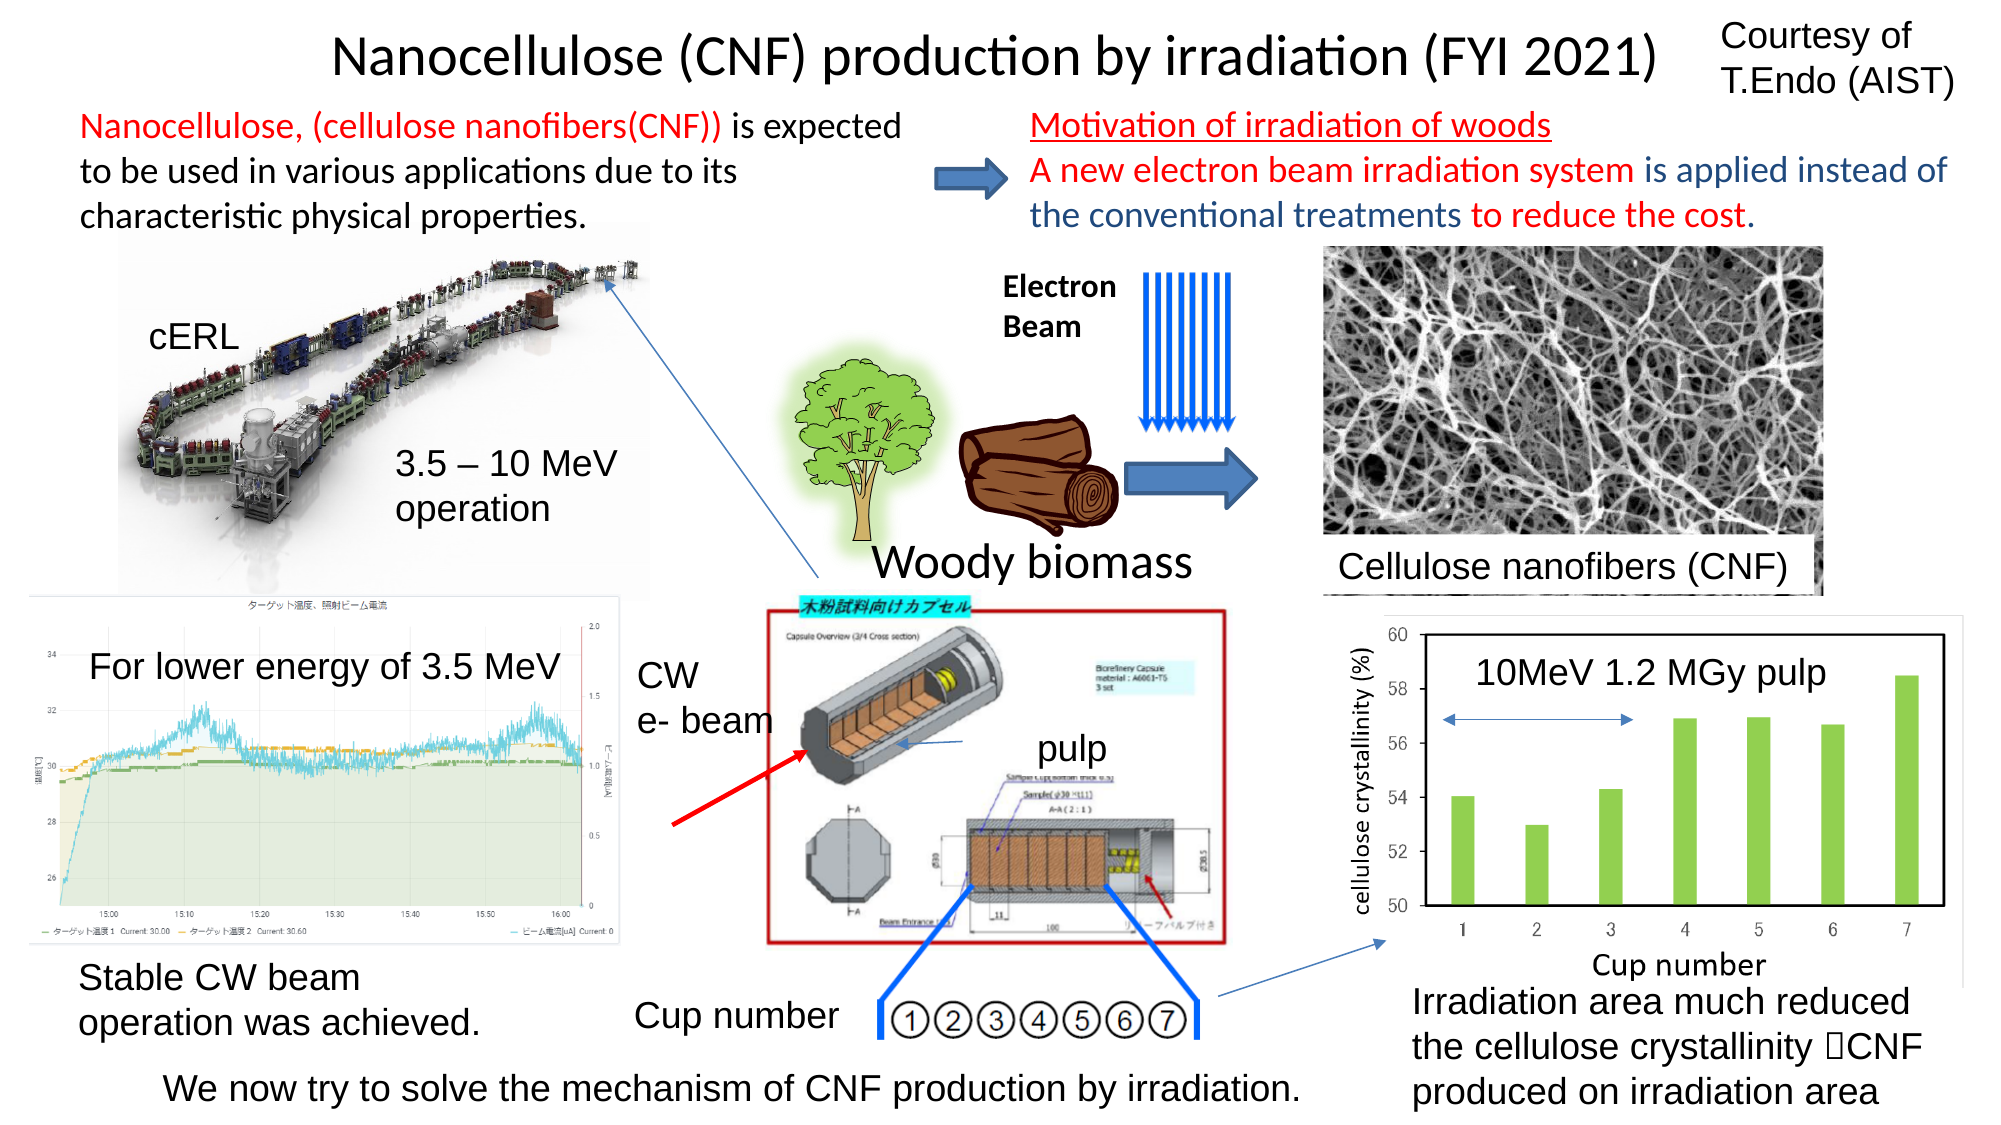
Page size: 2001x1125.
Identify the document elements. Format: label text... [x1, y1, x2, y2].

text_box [1217, 940, 1387, 997]
text_box Cup number [619, 983, 745, 1044]
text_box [603, 278, 819, 579]
picture [1323, 246, 1824, 596]
picture [750, 584, 1240, 1053]
text_box Woody biomass [1122, 521, 1244, 592]
picture [819, 318, 1119, 579]
title Nanocellulose (CNF) production by irradiation (FYI 2021) [95, 8, 1705, 97]
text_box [672, 749, 809, 826]
picture [1338, 610, 1976, 988]
text_box Courtesy of T.Endo (AIST) [1705, 3, 2000, 108]
picture [28, 222, 650, 946]
text_box CW e- beam [626, 643, 745, 749]
text_box Stable CW beam operation was achieved. [63, 954, 519, 1051]
text_box We now try to solve the mechanism of CNF production by irradiation. [147, 1056, 1318, 1116]
text_box Motivation of irradiation of woods A new electron beam irradiation system is applied instead of the conventional treatments to reduce the cost. [1014, 92, 1976, 243]
text_box [934, 157, 1009, 200]
text_box Irradiation area much reduced the cellulose crystallinity CNF produced on irradiation area [1397, 996, 1967, 1120]
picture [1129, 271, 1245, 449]
text_box Nanocellulose, (cellulose nanofibers(CNF)) is expected to be used in various applications due to its characteristic physical properties. [64, 93, 957, 244]
text_box [1124, 457, 1259, 511]
text_box Electron Beam [988, 256, 1175, 320]
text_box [895, 741, 963, 745]
